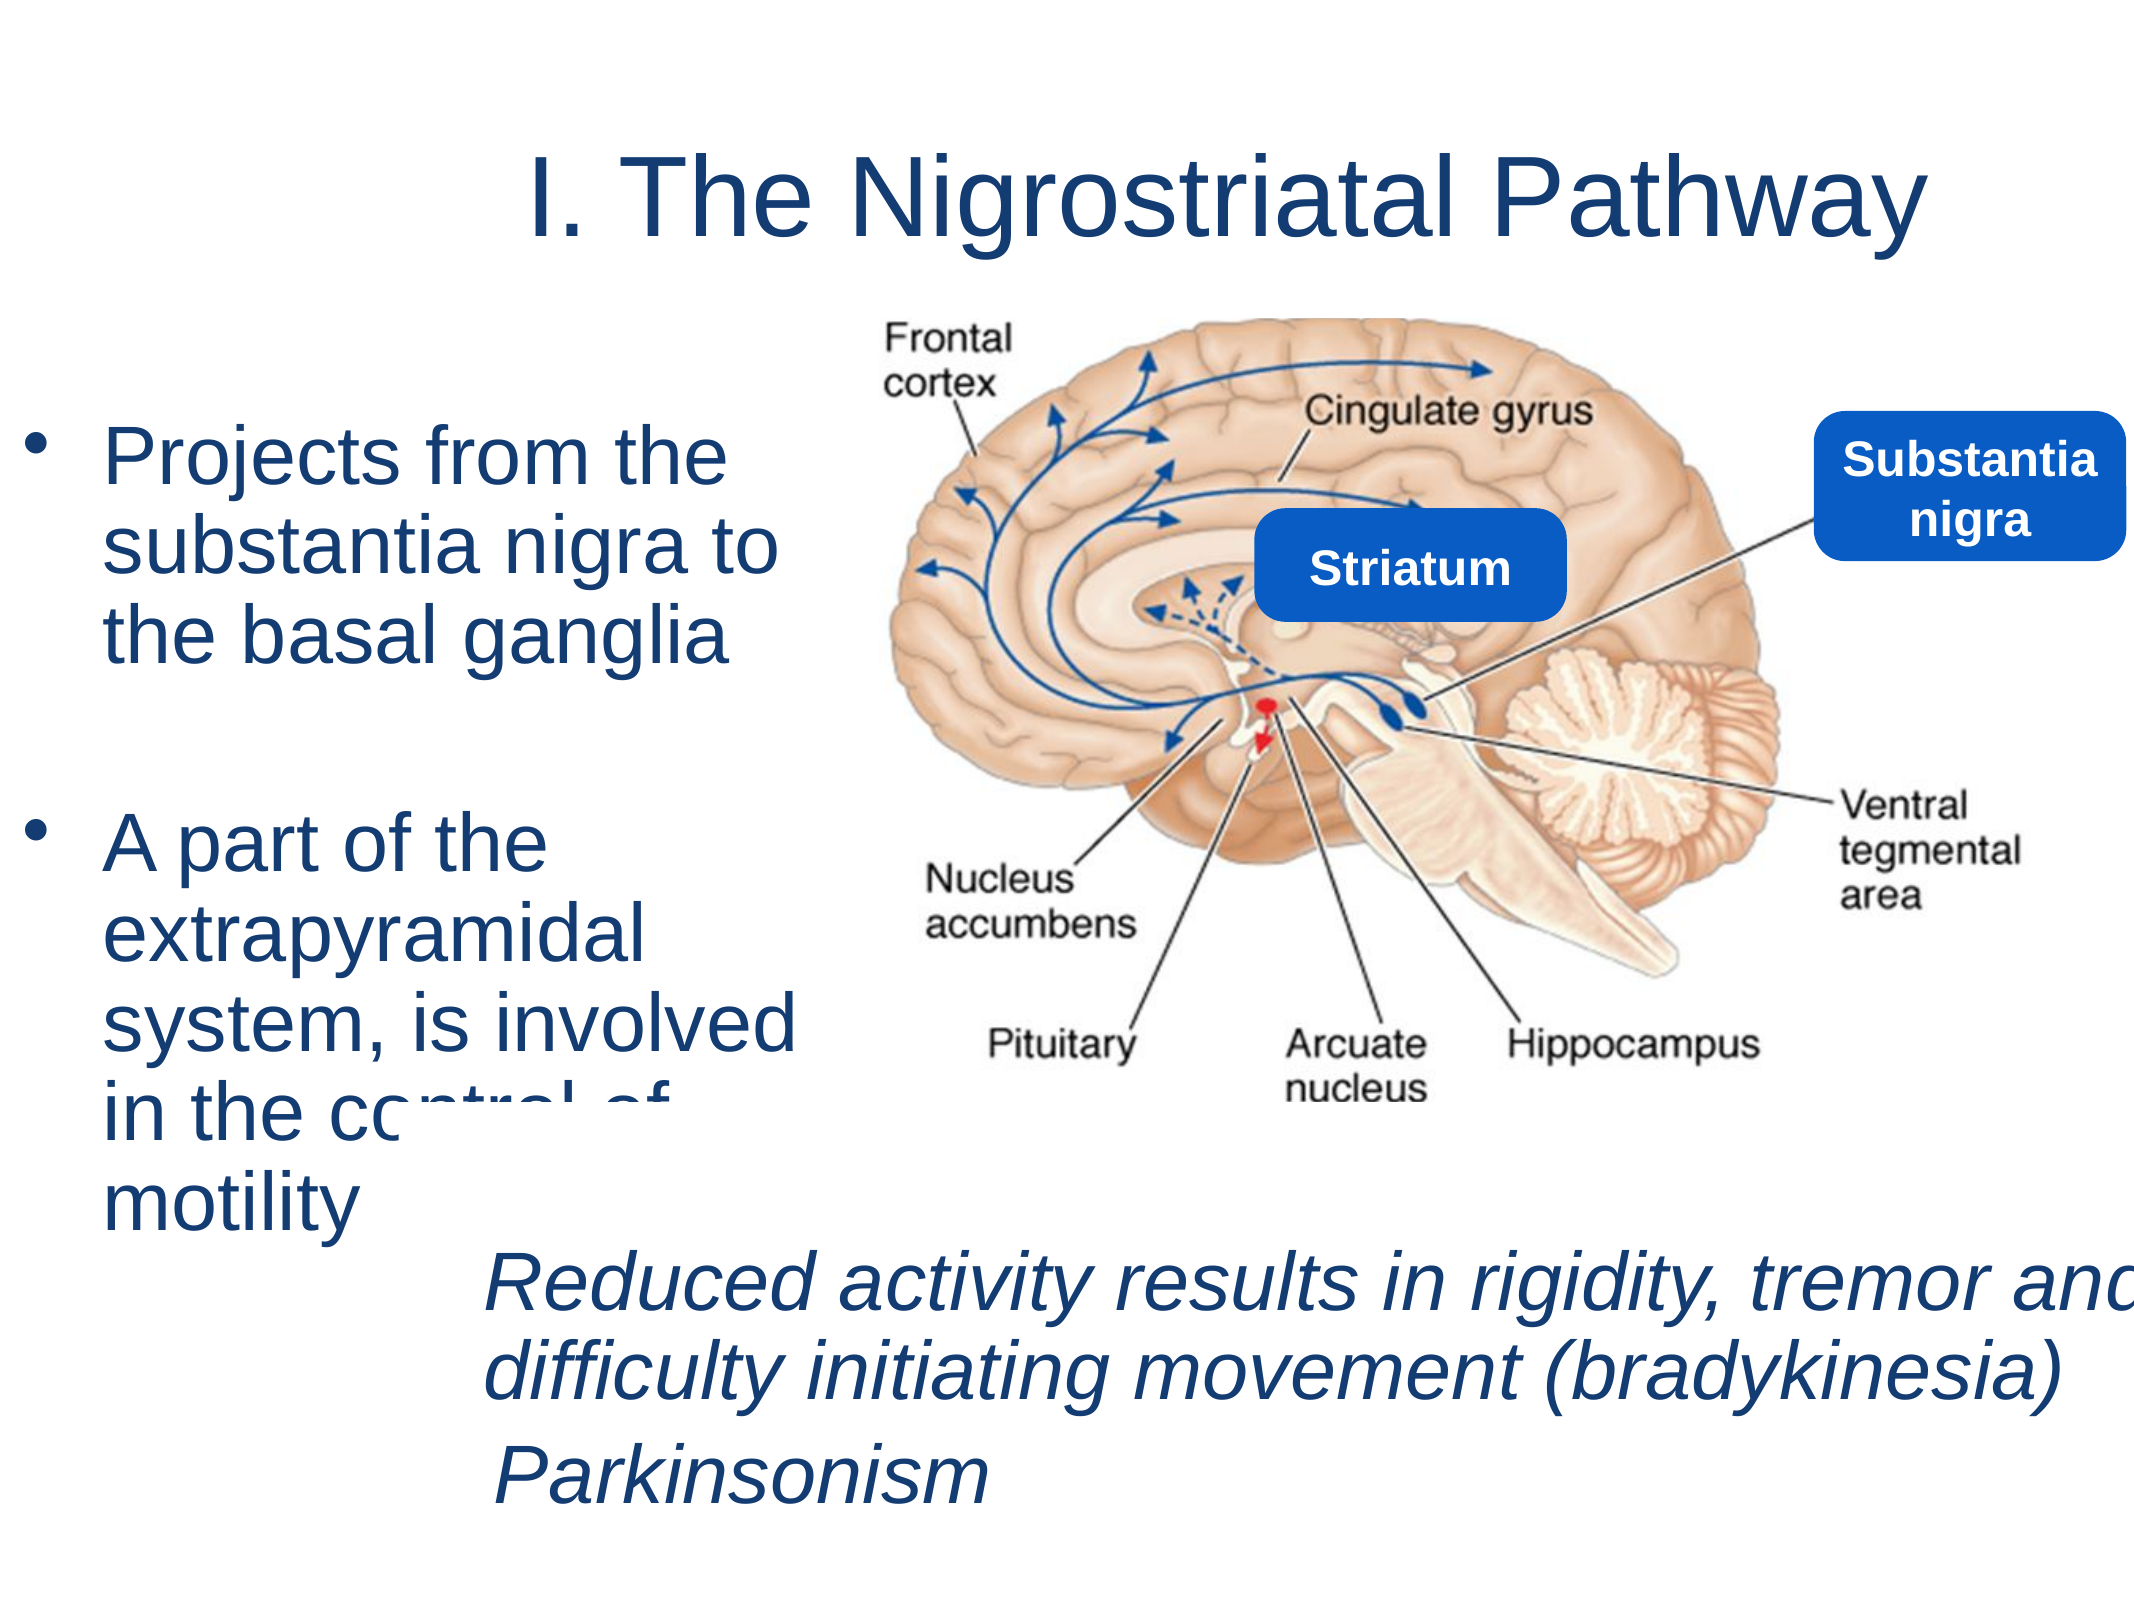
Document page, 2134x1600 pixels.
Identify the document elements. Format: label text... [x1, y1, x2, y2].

picture [652, 186, 2134, 1324]
text_box Projects from the substantia nigra to the basal ganglia A part of the extrapyramidal system, is involved in the control of motility [4, 283, 647, 1520]
text_box I. The Nigrostriatal Pathway [320, 62, 2134, 319]
text_box Reduced activity results in rigidity, tremor and difficulty initiating movement (bradykinesia) Parkinsonism [398, 1102, 2134, 1530]
